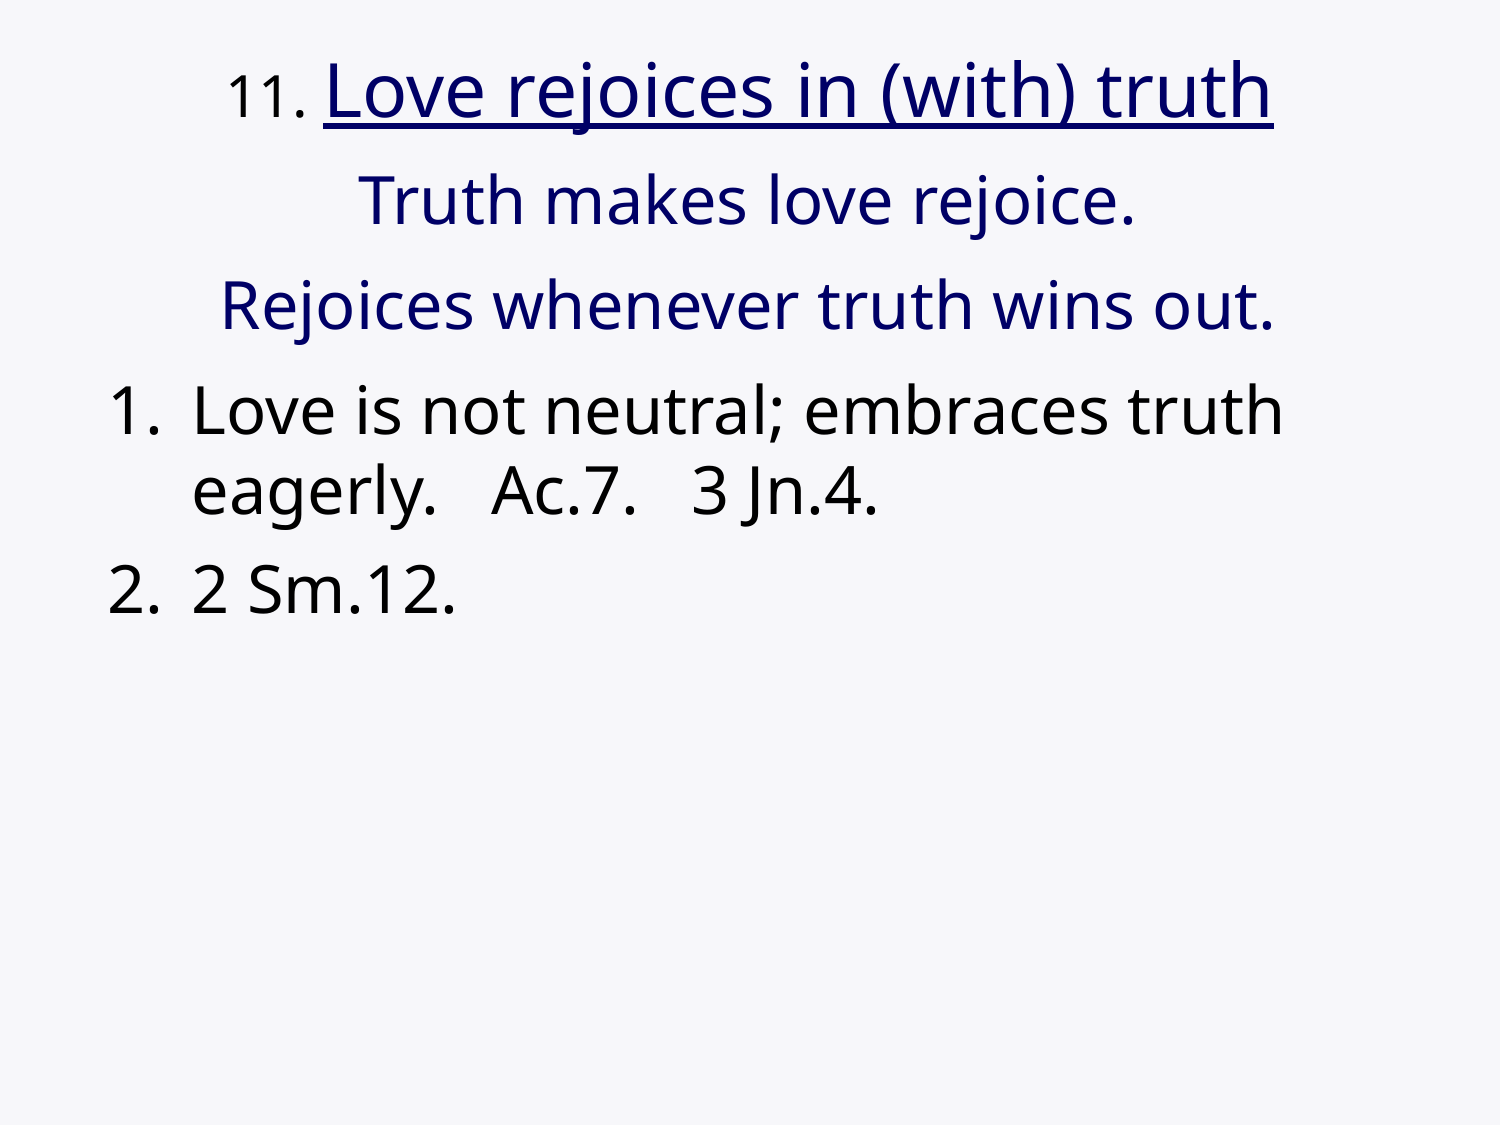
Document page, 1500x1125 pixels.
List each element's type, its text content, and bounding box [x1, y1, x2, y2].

list Truth makes love rejoice. Rejoices whenever truth wins out. Love is not neutral; embraces truth eagerly. Ac.7. 3 Jn.4. 2 Sm.12. [92, 149, 1405, 1063]
title 11. Love rejoices in (with) truth [62, 12, 1438, 163]
